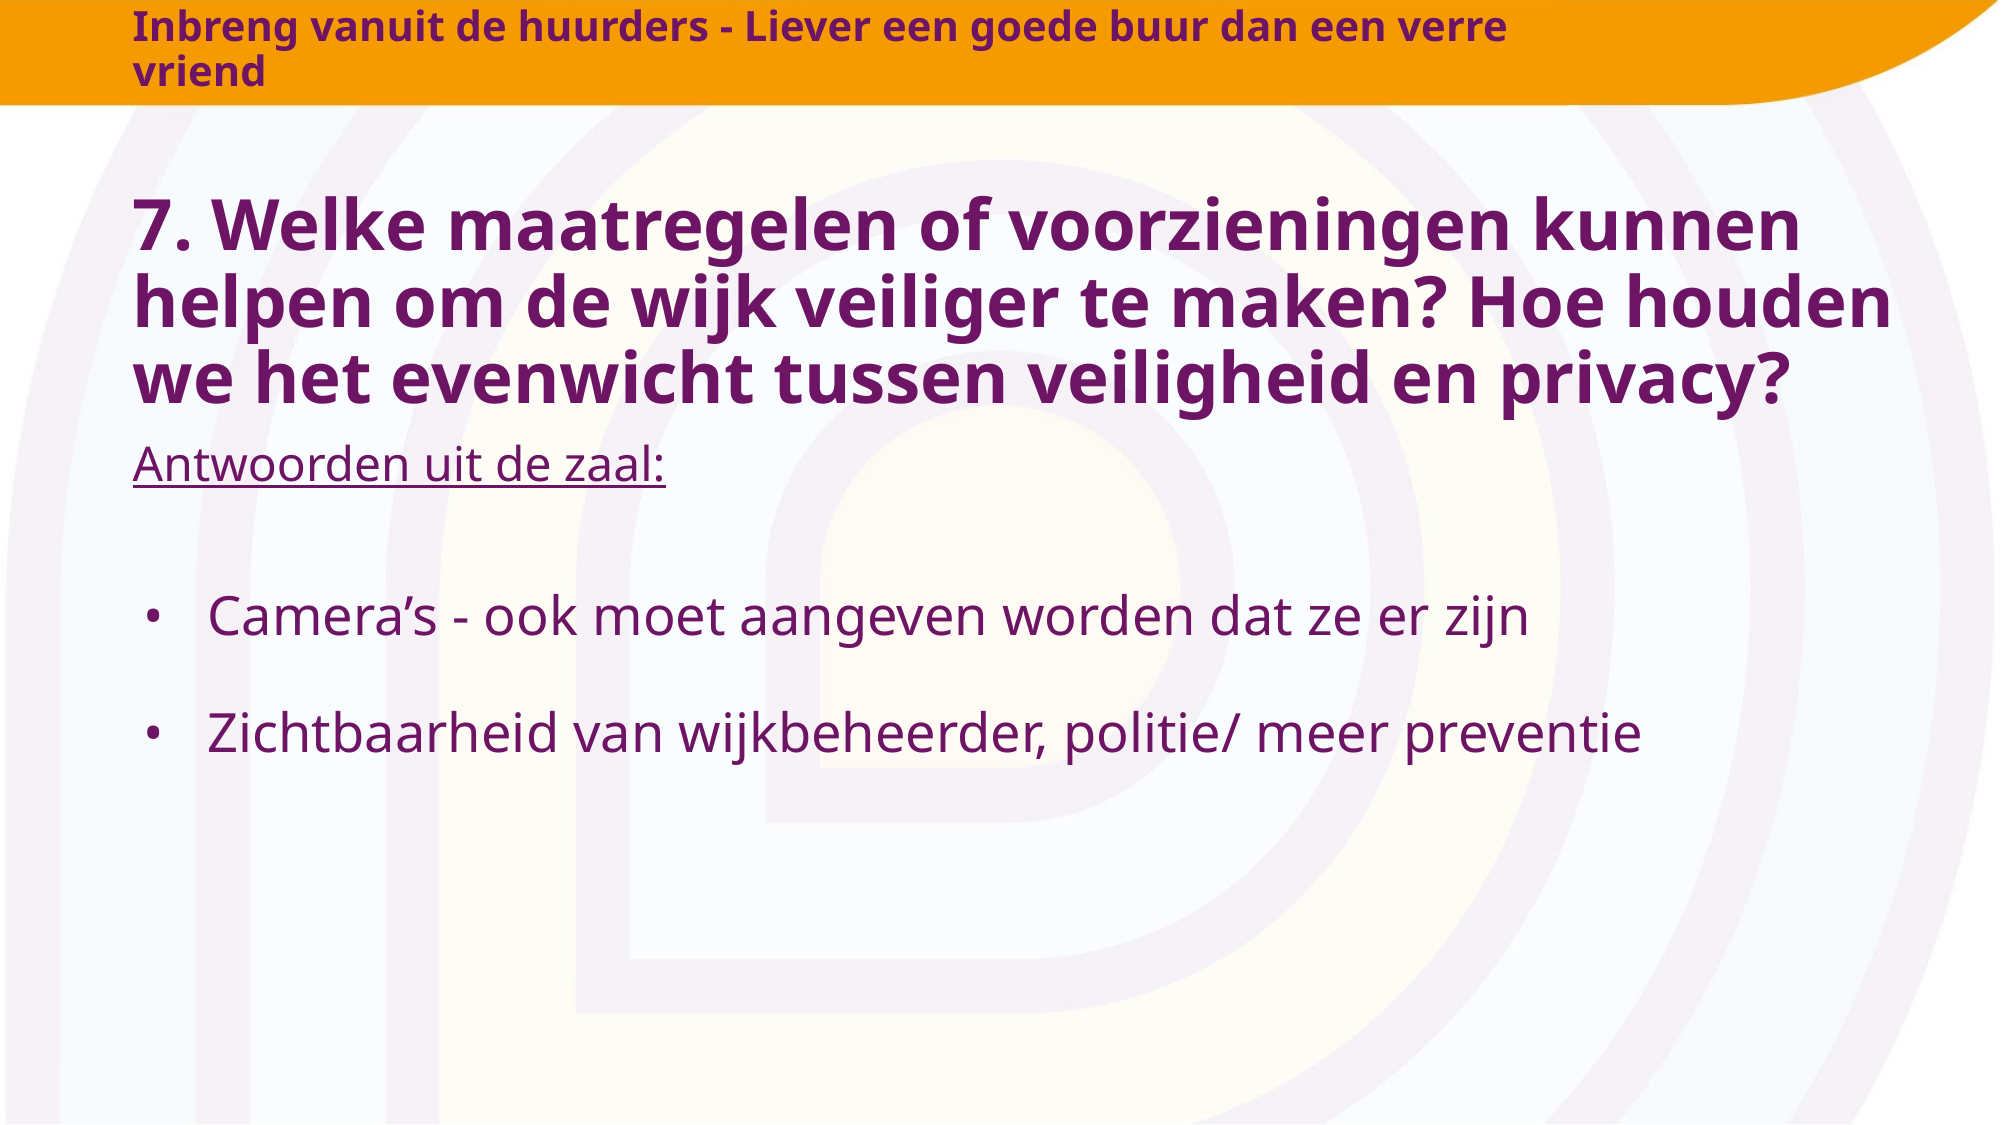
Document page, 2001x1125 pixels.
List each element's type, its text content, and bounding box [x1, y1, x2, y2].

list 7. Welke maatregelen of voorzieningen kunnen helpen om de wijk veiliger te maken? Hoe houden we het evenwicht tussen veiligheid en privacy? Antwoorden uit de zaal: Camera’s - ook moet aangeven worden dat ze er zijn Zichtbaarheid van wijkbeheerder, politie/ meer preventie [117, 182, 1925, 1061]
picture [0, 0, 2001, 1125]
title Inbreng vanuit de huurders - Liever een goede buur dan een verre vriend [117, 0, 1607, 101]
